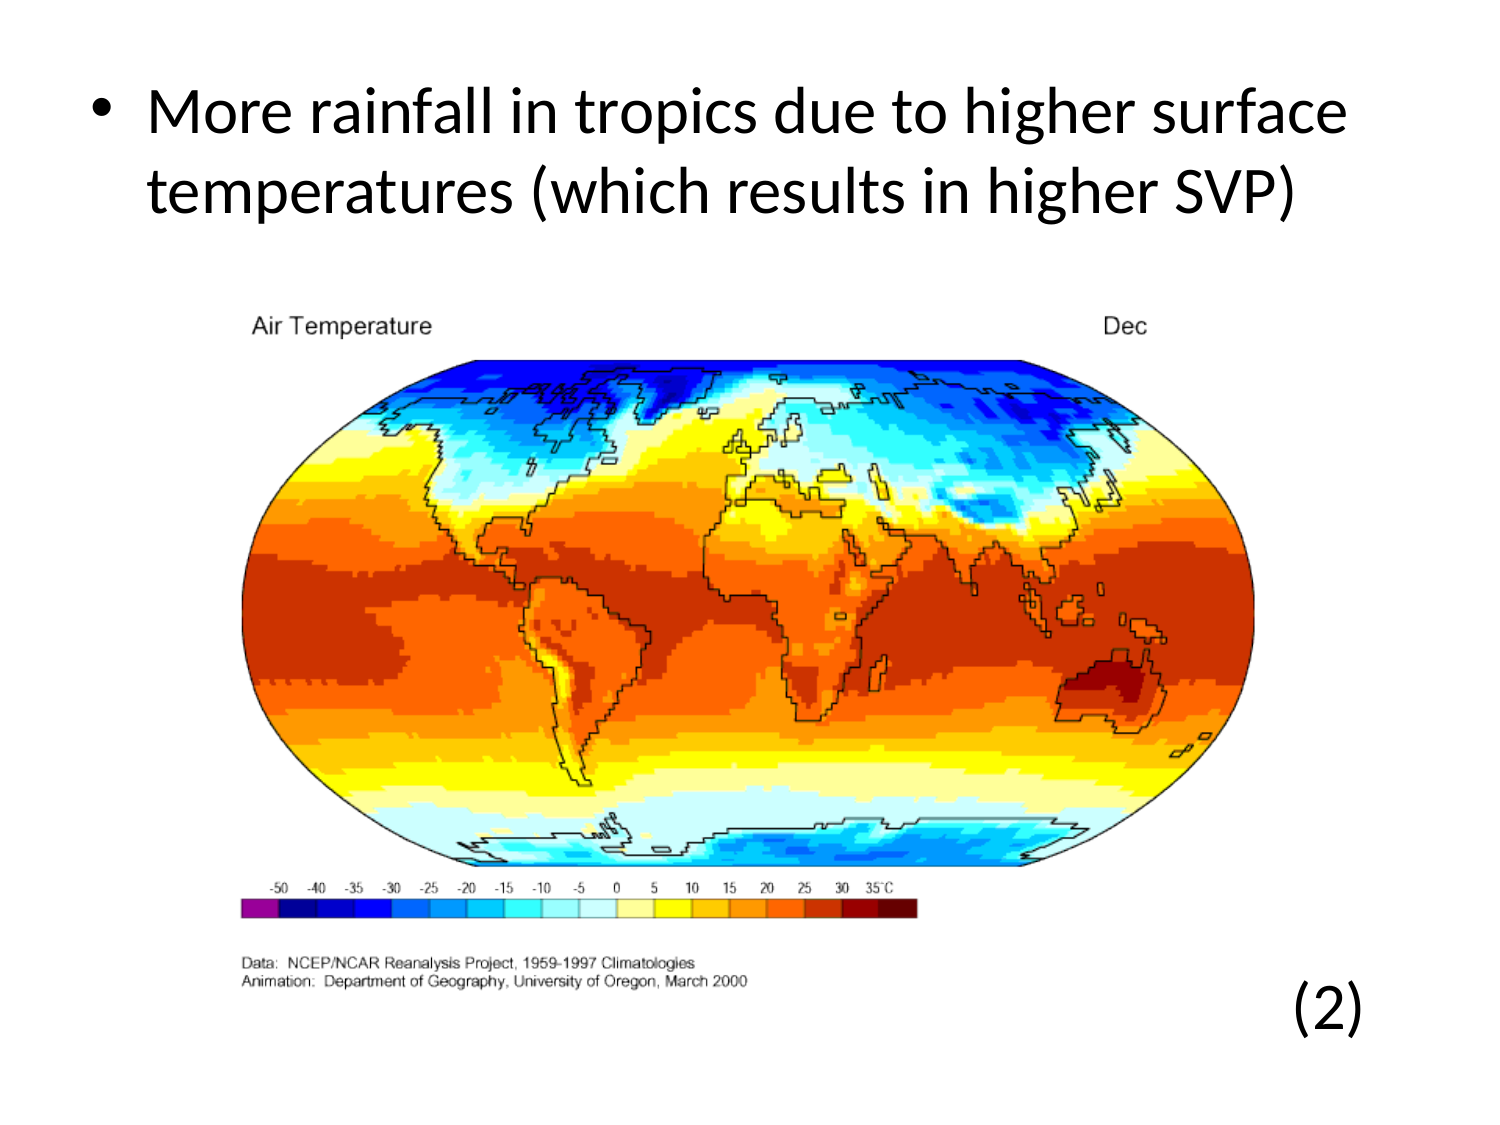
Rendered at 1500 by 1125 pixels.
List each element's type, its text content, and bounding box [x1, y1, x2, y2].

text_box (2) [1277, 955, 1382, 1050]
picture [223, 299, 1277, 1016]
list More rainfall in tropics due to higher surface temperatures (which results in higher SVP) [75, 59, 1425, 802]
